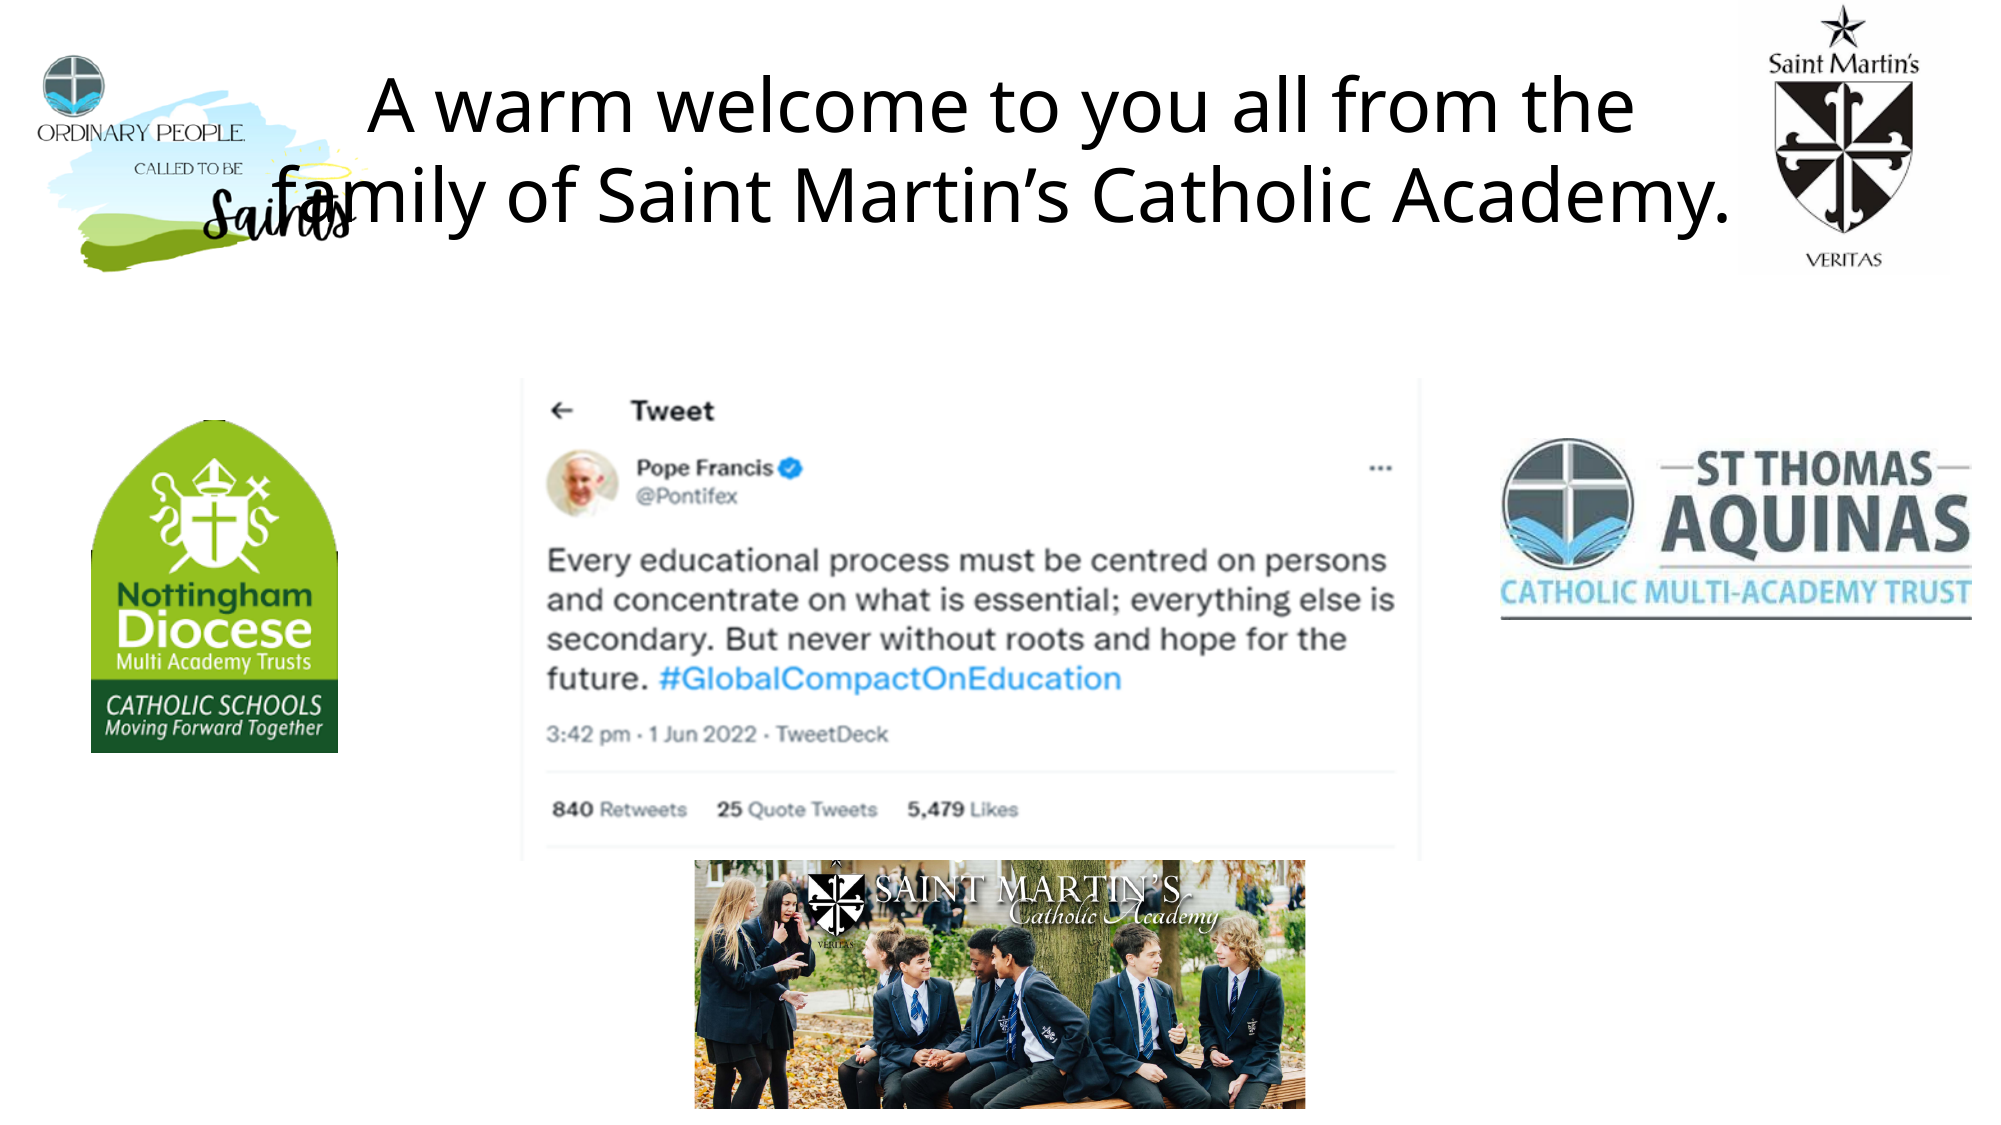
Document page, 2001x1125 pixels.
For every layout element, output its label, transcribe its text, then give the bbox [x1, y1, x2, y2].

text_box [384, 328, 1690, 749]
picture [1689, 0, 2000, 1100]
text_box A warm welcome to you all from the family of Saint Martin’s Catholic Academy. [431, 50, 1689, 246]
picture [507, 378, 1431, 1109]
picture [37, 36, 431, 282]
picture [91, 420, 338, 753]
picture [1500, 438, 1972, 620]
